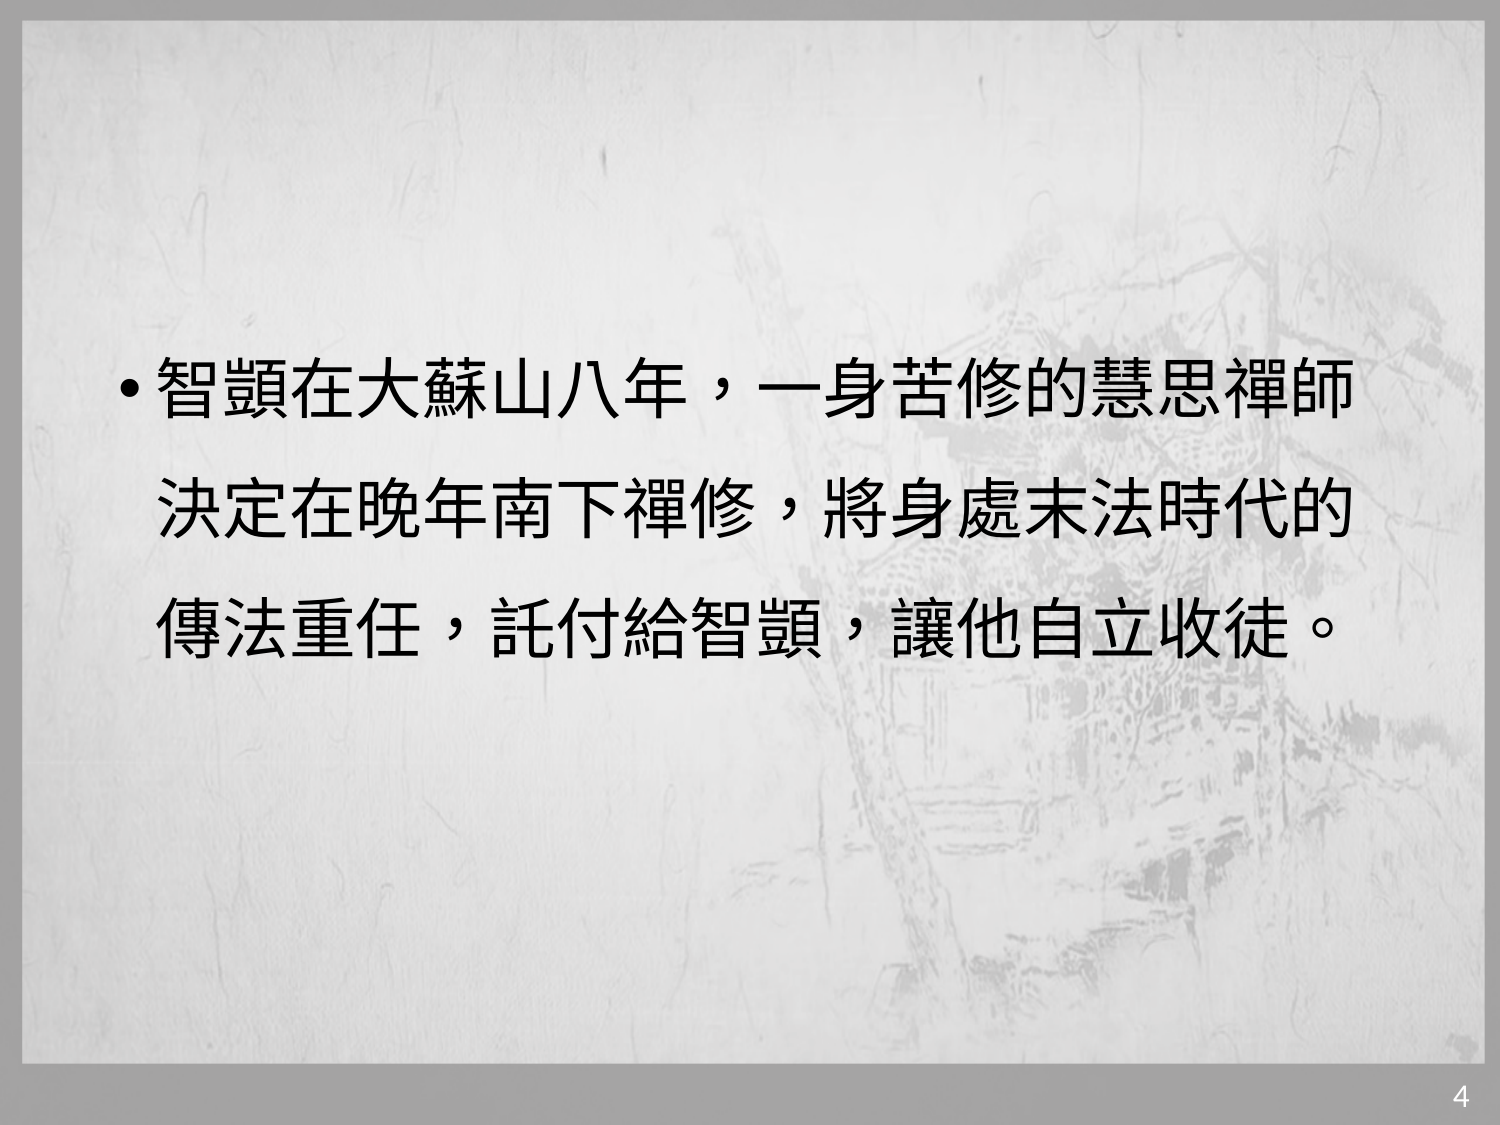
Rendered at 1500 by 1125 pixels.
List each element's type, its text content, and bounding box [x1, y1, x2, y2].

list 智顗在大蘇山八年，一身苦修的慧思禪師決定在晚年南下禪修，將身處末法時代的傳法重任，託付給智顗，讓他自立收徒。 [103, 101, 1397, 1014]
footer [360, 1063, 1141, 1124]
slide_number 4 [1407, 1063, 1485, 1124]
